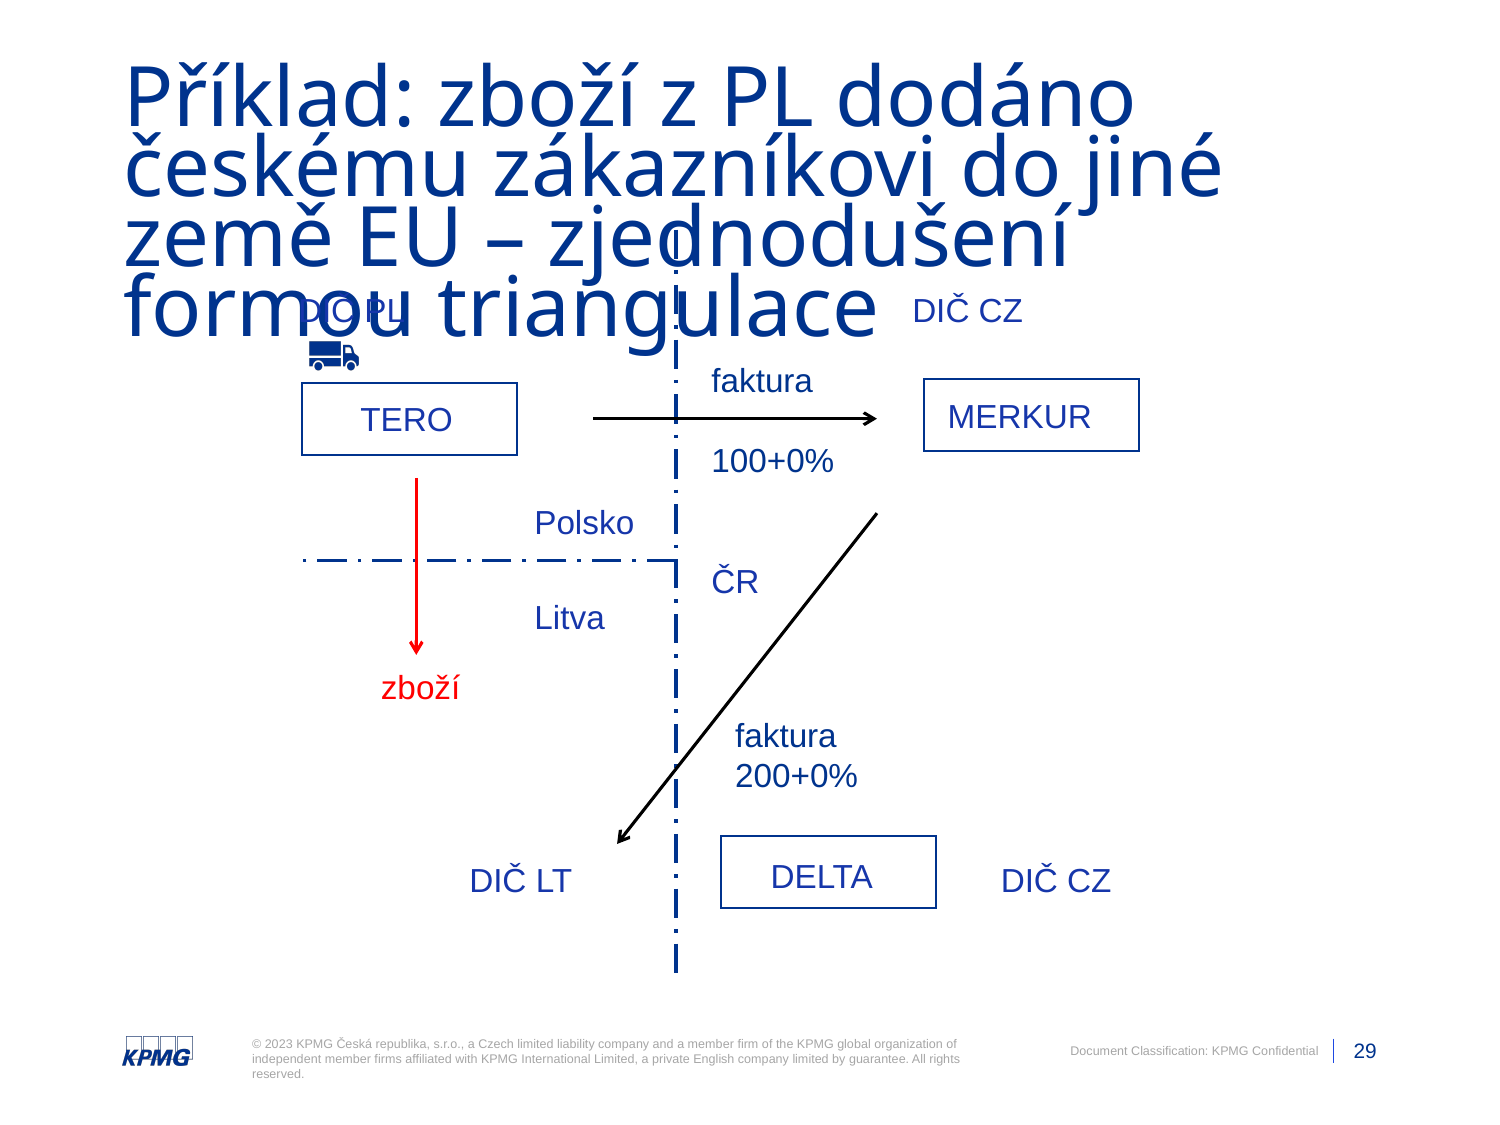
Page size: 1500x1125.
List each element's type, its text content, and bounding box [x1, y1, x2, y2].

title Příklad: zboží z PL dodáno českému zákazníkovi do jiné země EU – zjednodušení formou triangulace [123, 70, 1377, 156]
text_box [298, 229, 1226, 974]
picture [122, 1036, 193, 1066]
picture [307, 327, 361, 384]
